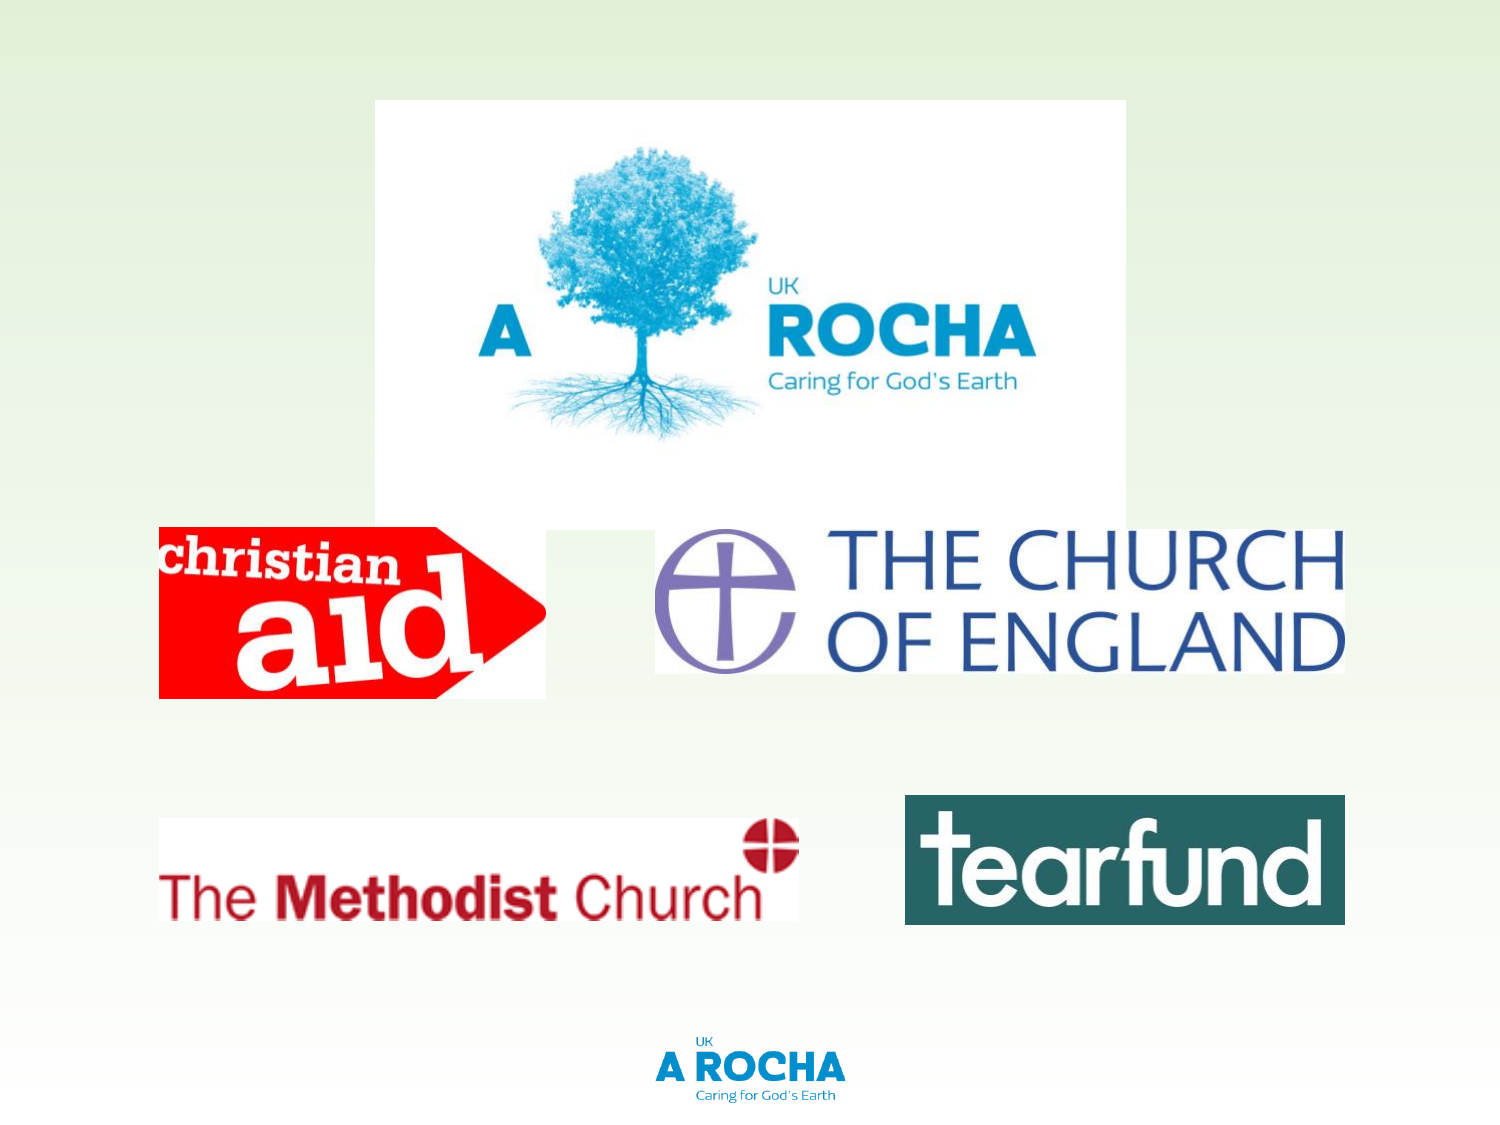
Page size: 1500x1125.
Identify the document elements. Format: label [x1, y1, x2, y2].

picture [905, 794, 1346, 925]
picture [159, 818, 799, 921]
picture [159, 100, 1345, 699]
picture [655, 1036, 846, 1103]
